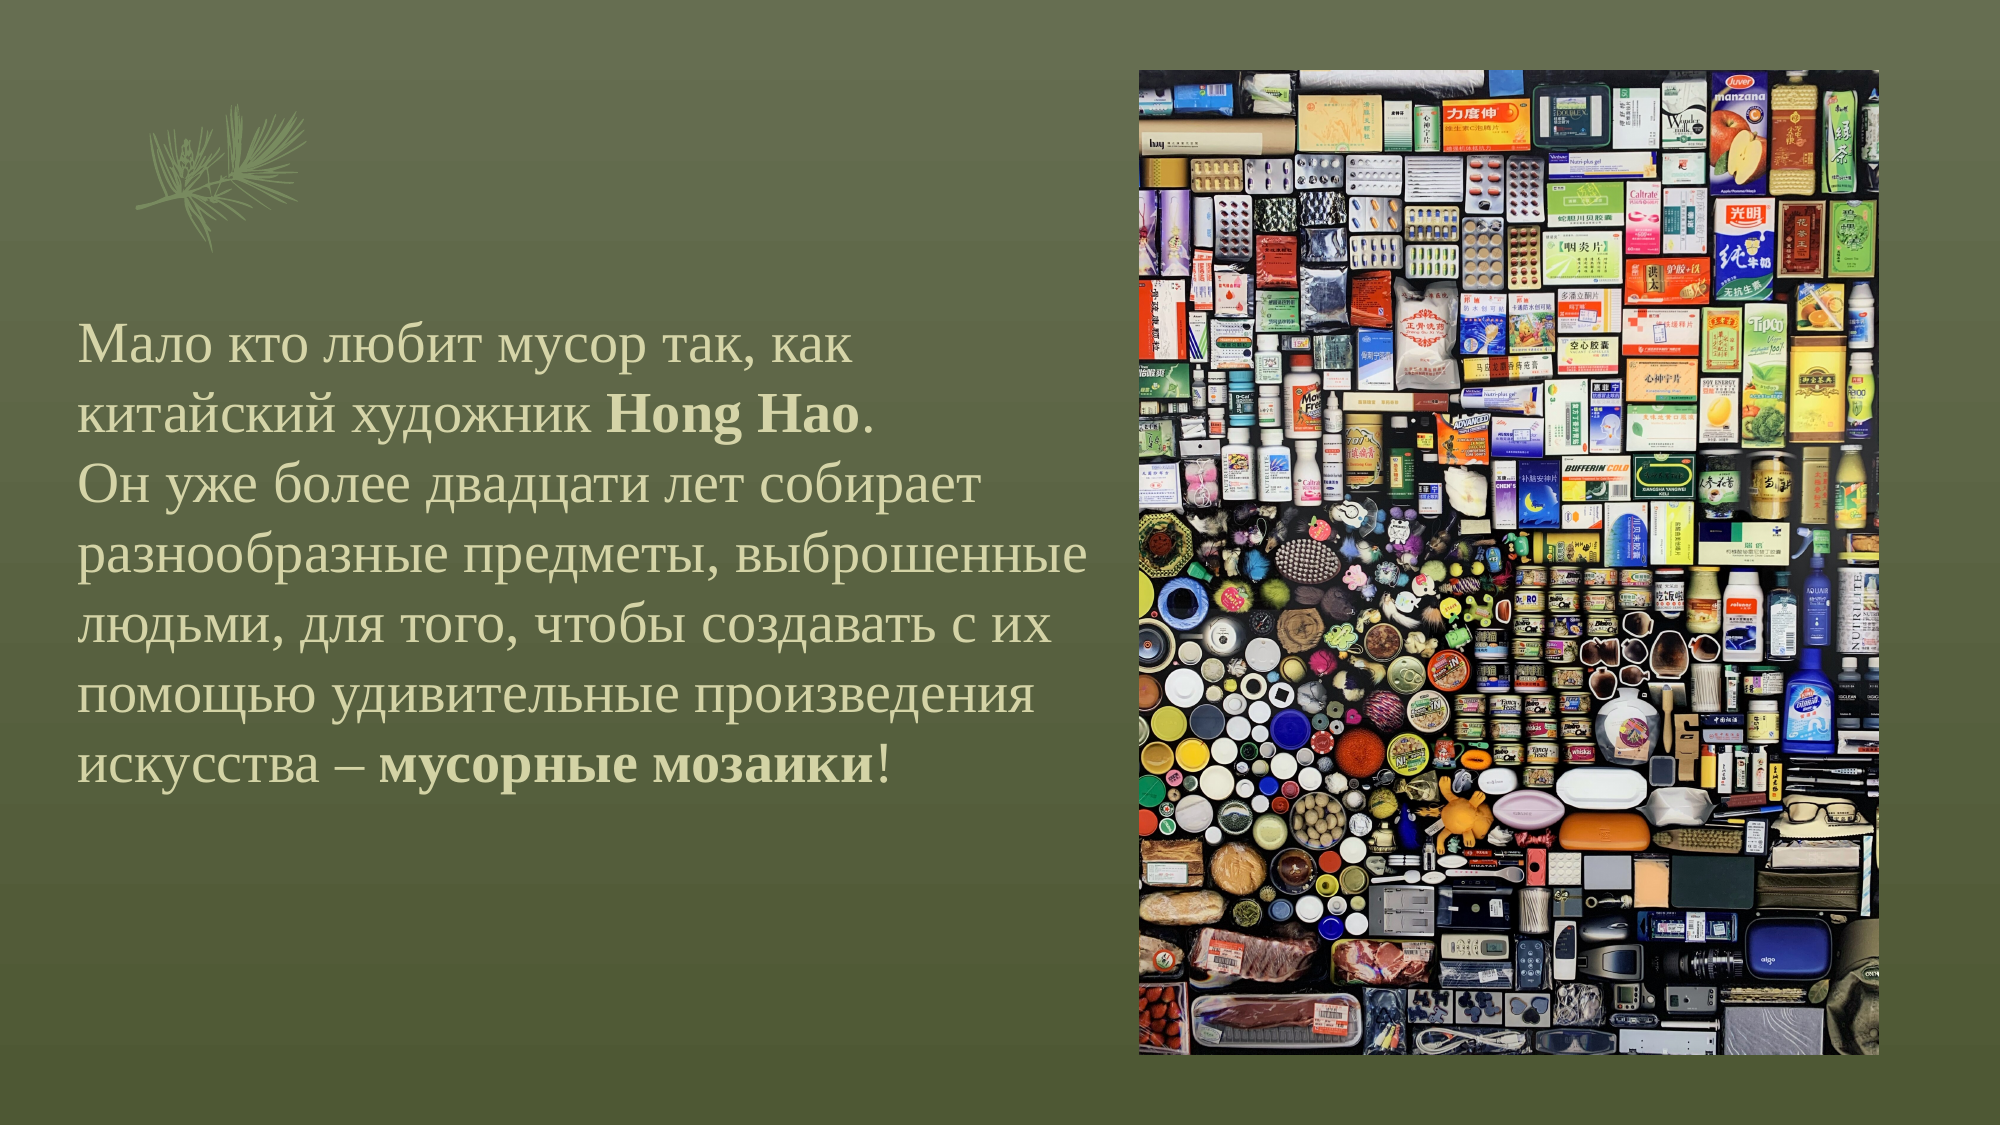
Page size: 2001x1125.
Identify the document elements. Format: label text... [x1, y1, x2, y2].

title Мало кто любит мусор так, как китайский художник Hong Hao. Он уже более двадцати лет собирает разнообразные предметы, выброшенные людьми, для того, чтобы создавать с их помощью удивительные произведения искусства – мусорные мозаики! [62, 132, 1116, 1036]
picture [1139, 70, 1879, 1055]
